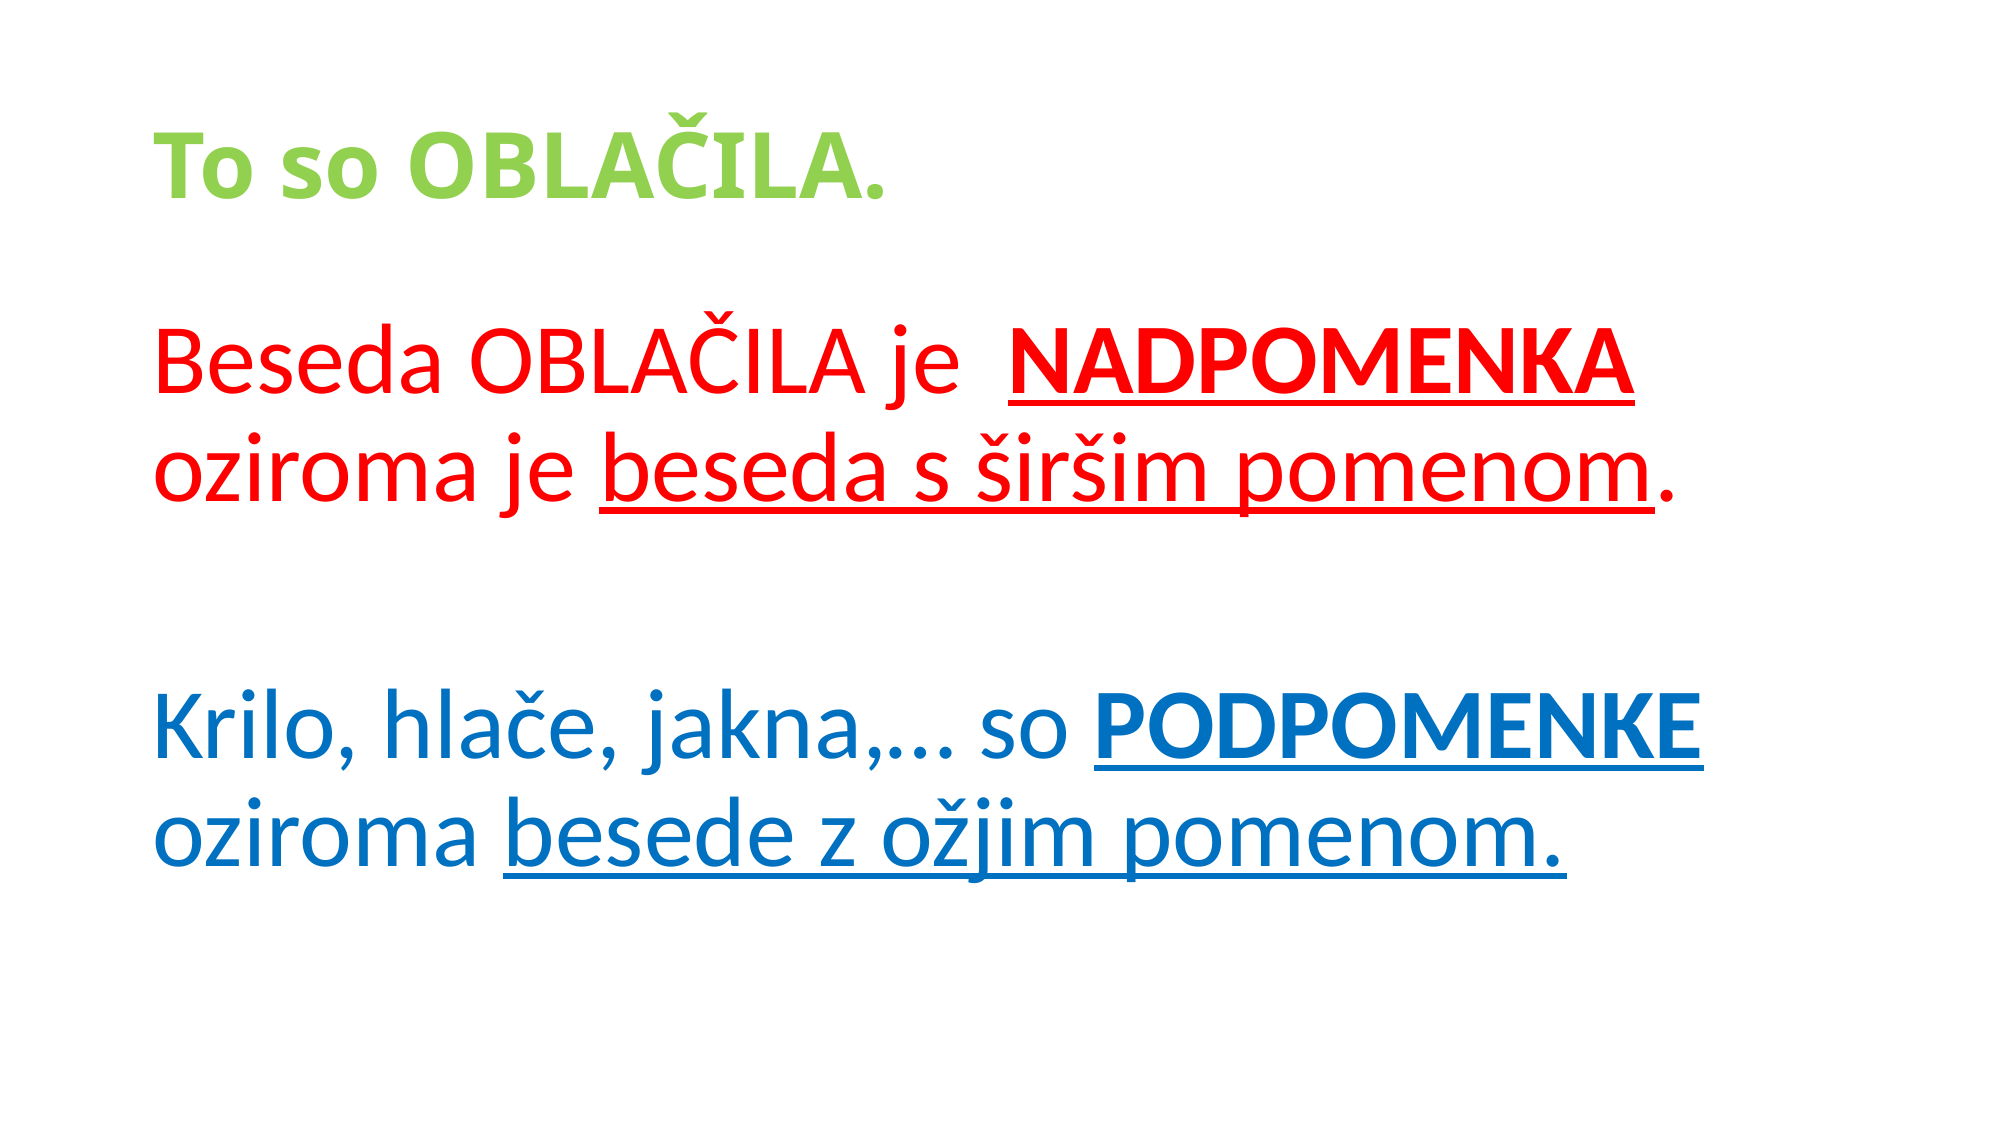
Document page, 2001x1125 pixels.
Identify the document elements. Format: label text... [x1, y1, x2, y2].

title To so OBLAČILA. [137, 59, 1863, 278]
list Beseda OBLAČILA je NADPOMENKA oziroma je beseda s širšim pomenom. Krilo, hlače, jakna,… so PODPOMENKE oziroma besede z ožjim pomenom. [137, 299, 1863, 1014]
